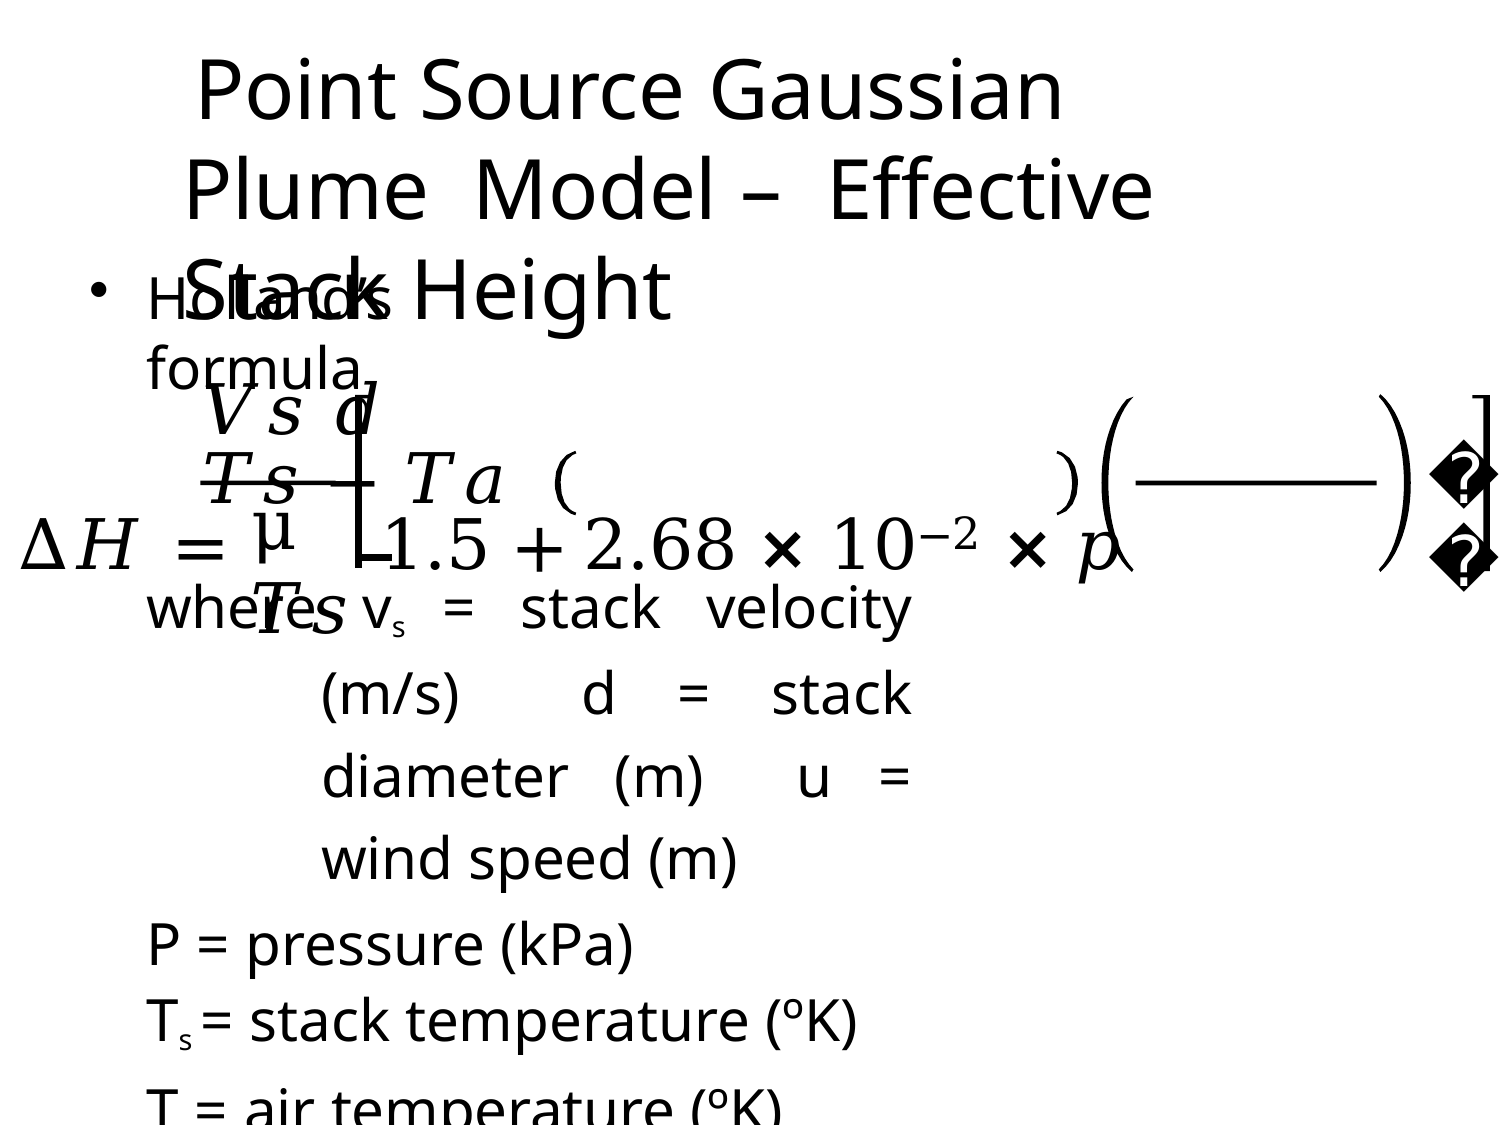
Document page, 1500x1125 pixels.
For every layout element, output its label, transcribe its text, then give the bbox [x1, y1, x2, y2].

title Point Source Gaussian Plume Model – Effective Stack Height [180, 34, 1317, 337]
text_box μ 𝑇𝑠 [246, 477, 1295, 648]
text_box [1382, 395, 1411, 571]
text_box Holland’s formula [87, 259, 596, 378]
text_box 𝑉𝑠 𝑑 𝑇𝑠 − 𝑇𝑎 Δ𝐻 = 1.5 + 2.68 ⨯ 10−2 ⨯ 𝑝 [8, 378, 1382, 586]
text_box [1472, 395, 1490, 572]
text_box 𝑑 [1426, 431, 1472, 601]
list where vs = stack velocity (m/s) d = stack diameter (m) u = wind speed (m) P = pressure (kPa) Ts = stack temperature (ºK) Ta= air temperature (ºK) [140, 586, 1009, 1125]
